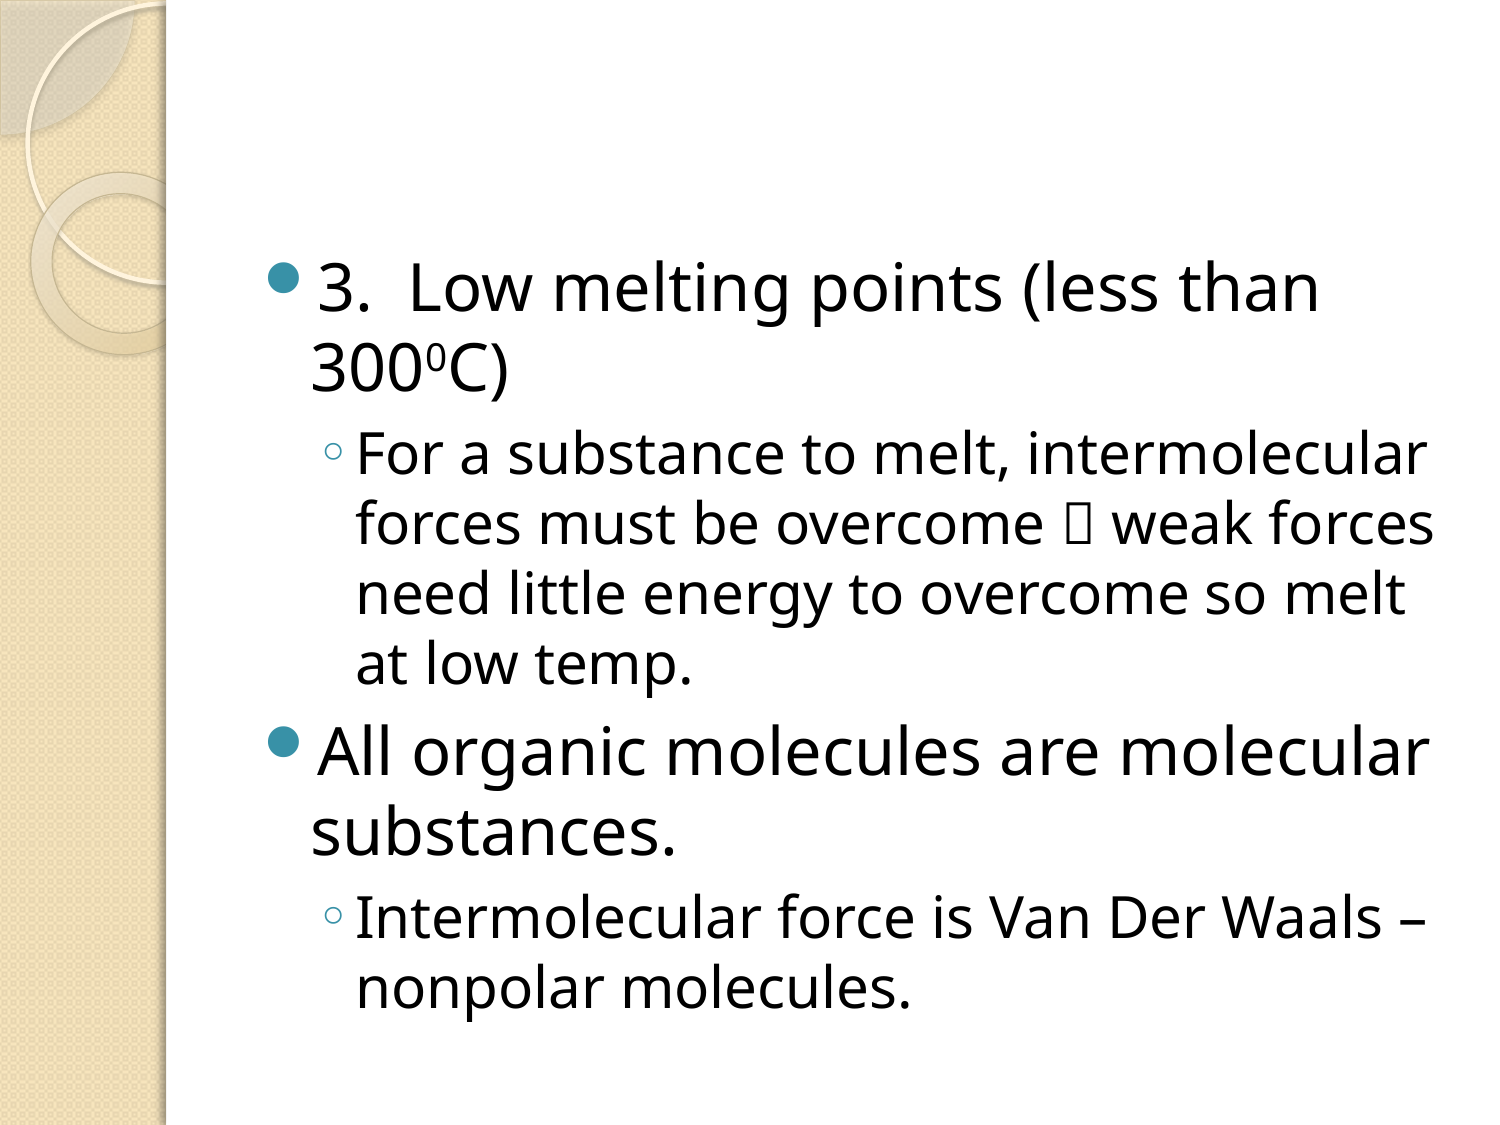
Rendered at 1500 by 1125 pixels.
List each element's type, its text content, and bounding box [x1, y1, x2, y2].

list 3. Low melting points (less than 3000C) For a substance to melt, intermolecular forces must be overcome  weak forces need little energy to overcome so melt at low temp. All organic molecules are molecular substances. Intermolecular force is Van Der Waals – nonpolar molecules. [235, 237, 1466, 1025]
